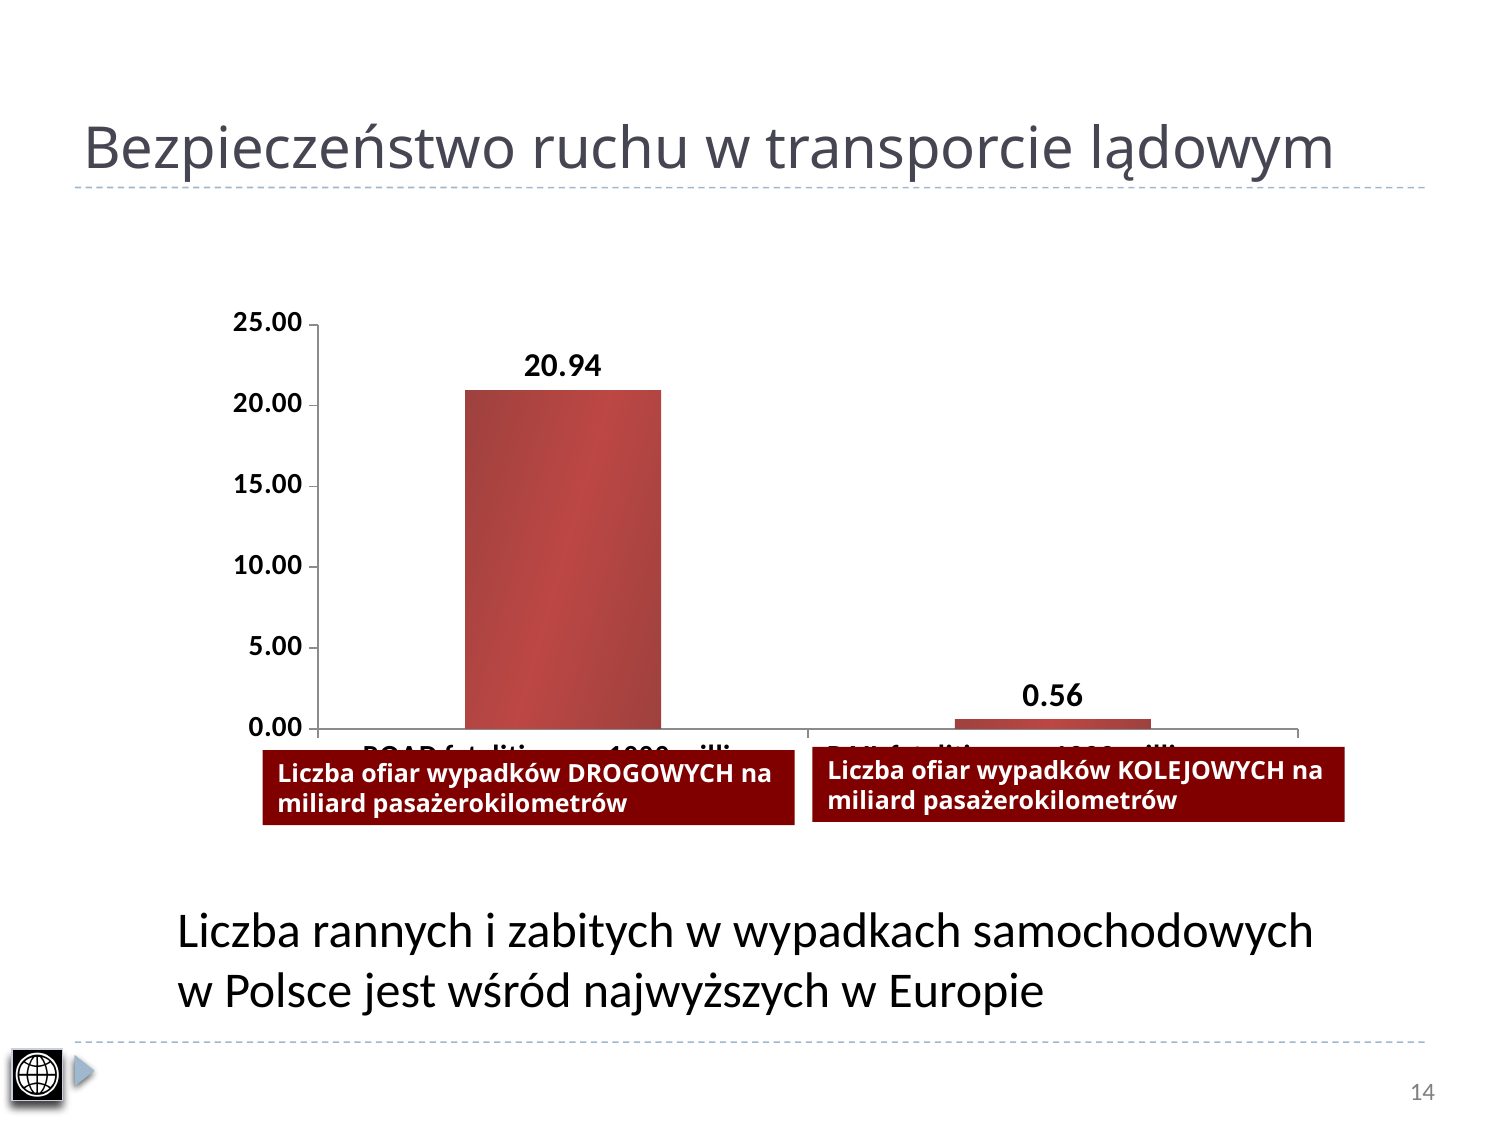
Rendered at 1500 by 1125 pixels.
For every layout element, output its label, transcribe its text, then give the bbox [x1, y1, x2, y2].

chart [124, 162, 1351, 963]
title Bezpieczeństwo ruchu w transporcie lądowym [50, 37, 1400, 188]
text_box 14 [1100, 1067, 1450, 1125]
text_box Liczba rannych i zabitych w wypadkach samochodowych w Polsce jest wśród najwyższych w Europie [162, 976, 1345, 1025]
picture [13, 1050, 62, 1100]
